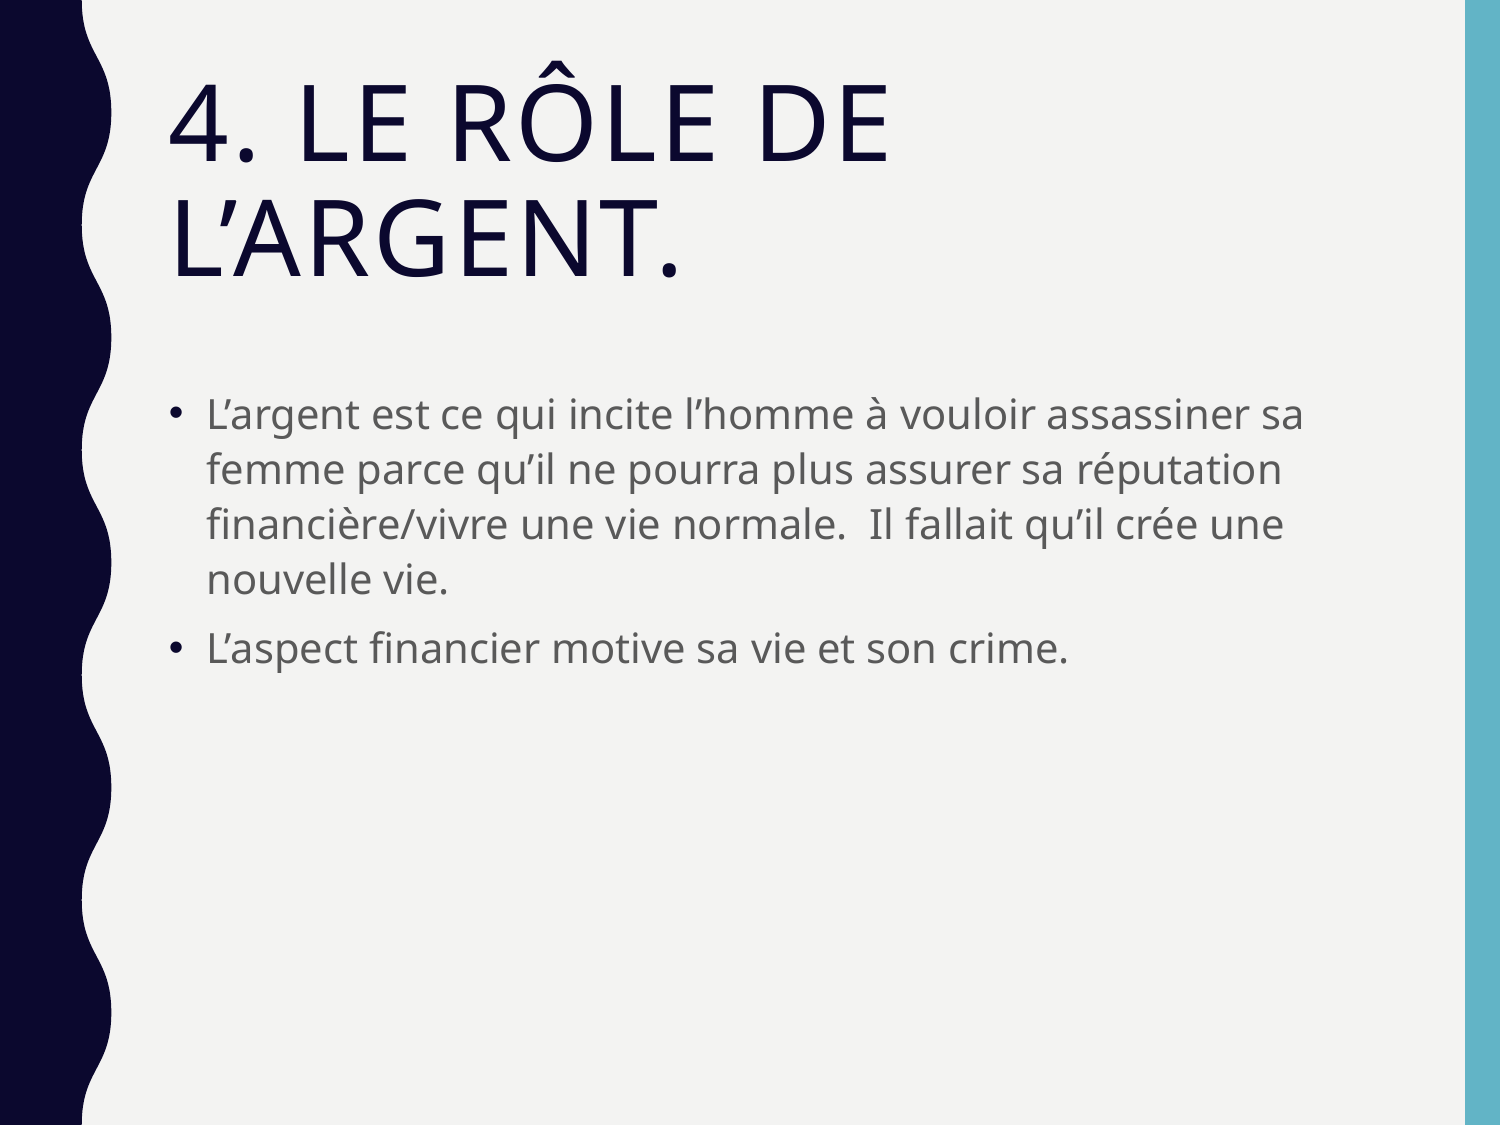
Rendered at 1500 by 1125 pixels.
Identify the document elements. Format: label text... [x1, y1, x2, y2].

title 4. Le rôle de l’argent. [154, 62, 1407, 308]
list L’argent est ce qui incite l’homme à vouloir assassiner sa femme parce qu’il ne pourra plus assurer sa réputation financière/vivre une vie normale. Il fallait qu’il crée une nouvelle vie. L’aspect financier motive sa vie et son crime. [154, 375, 1407, 965]
